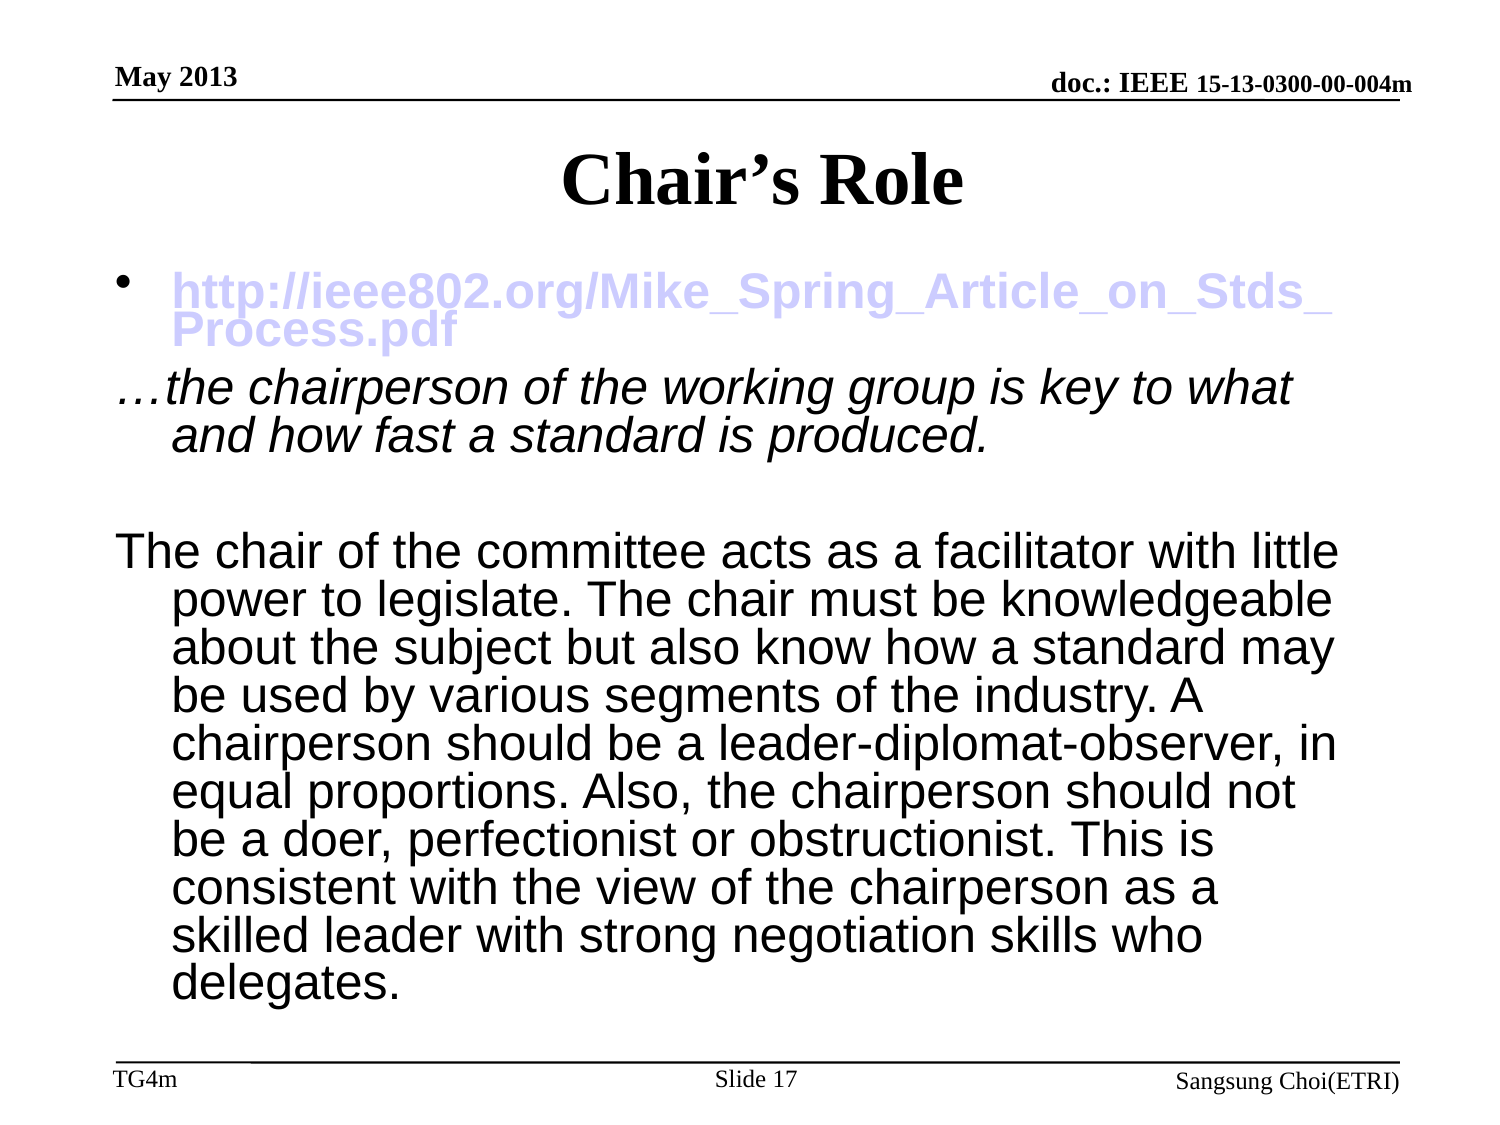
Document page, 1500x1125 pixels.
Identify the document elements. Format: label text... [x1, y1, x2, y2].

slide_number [99, 49, 413, 91]
slide_number Slide 17 [712, 1063, 800, 1093]
footer Sangsung Choi(ETRI) [999, 1064, 1401, 1096]
text_box Chair’s Role [124, 112, 1400, 238]
text_box http://ieee802.org/Mike_Spring_Article_on_Stds_Process.pdf …the chairperson of the working group is key to what and how fast a standard is produced. The chair of the committee acts as a facilitator with little power to legislate. The chair must be knowledgeable about the subject but also know how a standard may be used by various segments of the industry. A chairperson should be a leader-diplomat-observer, in equal proportions. Also, the chairperson should not be a doer, perfectionist or obstructionist. This is consistent with the view of the chairperson as a skilled leader with strong negotiation skills who delegates. [99, 262, 1375, 1063]
